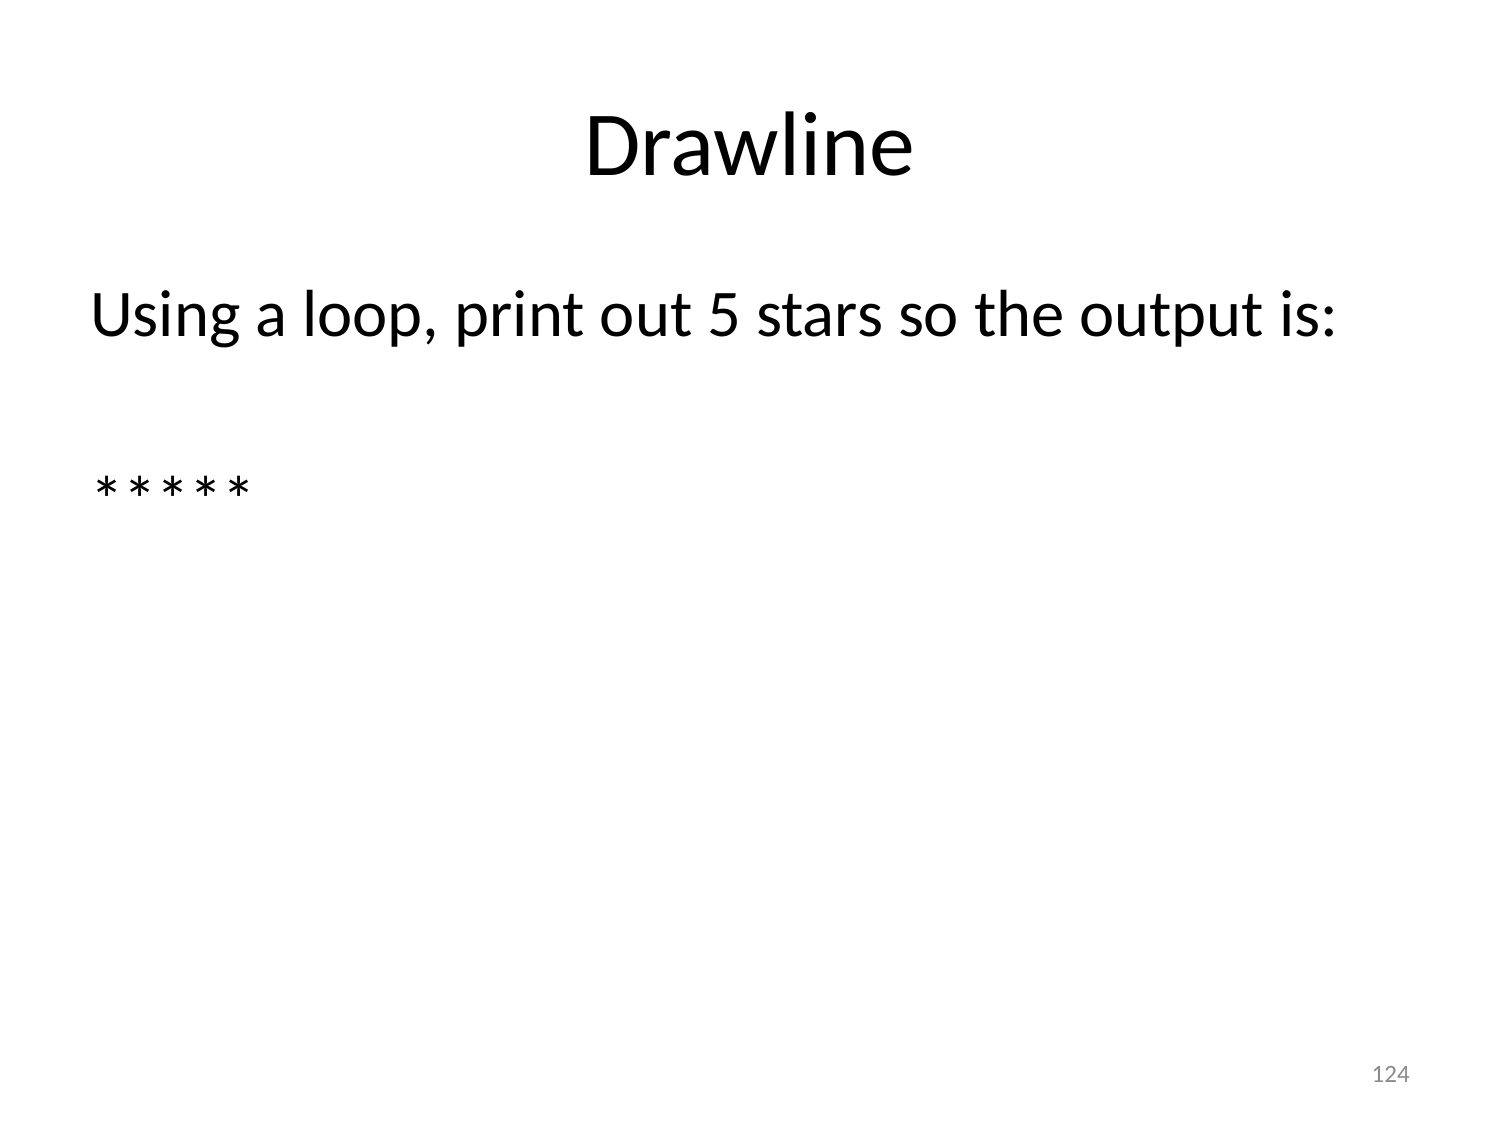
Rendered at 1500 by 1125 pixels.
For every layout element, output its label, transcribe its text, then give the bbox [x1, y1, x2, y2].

list Using a loop, print out 5 stars so the output is: ***** [75, 262, 1425, 1005]
title Drawline [75, 45, 1425, 233]
slide_number 124 [1074, 1042, 1425, 1103]
